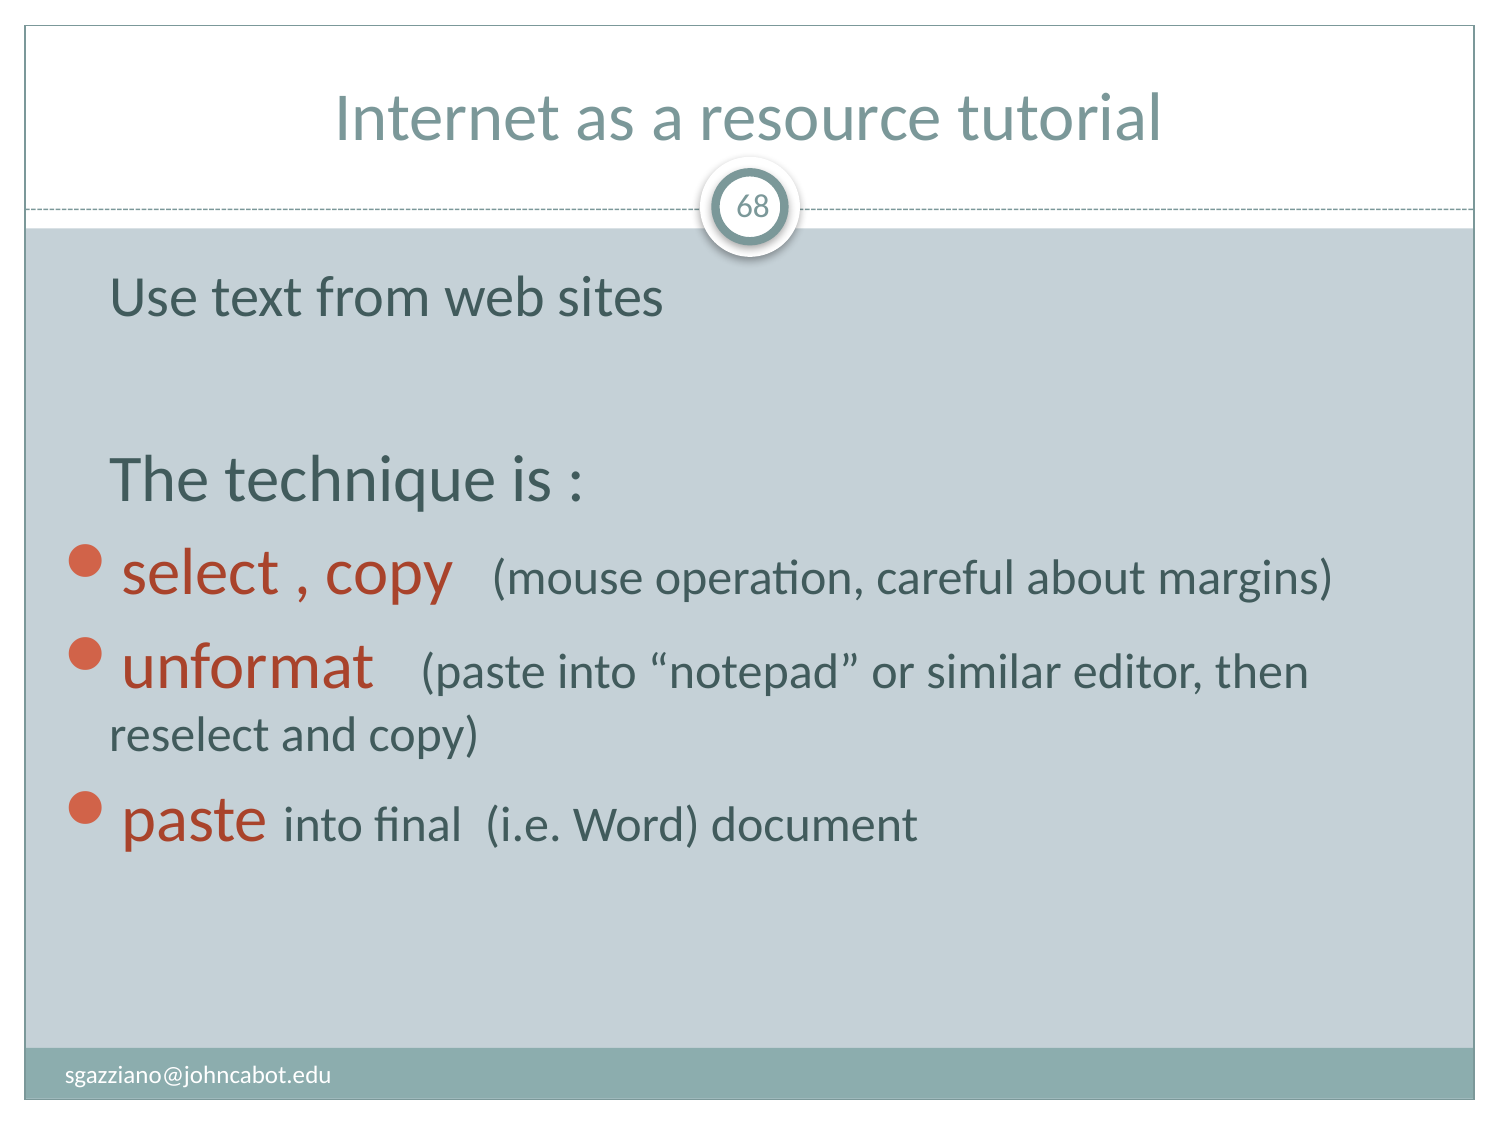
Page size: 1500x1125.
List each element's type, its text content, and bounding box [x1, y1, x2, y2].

slide_number 68 [715, 168, 791, 241]
footer sgazziano@johncabot.edu [50, 1051, 638, 1112]
list Use text from web sites The technique is : select , copy (mouse operation, careful about margins) unformat (paste into “notepad” or similar editor, then reselect and copy) paste into final (i.e. Word) document [49, 250, 1445, 1001]
title Internet as a resource tutorial [49, 37, 1450, 162]
